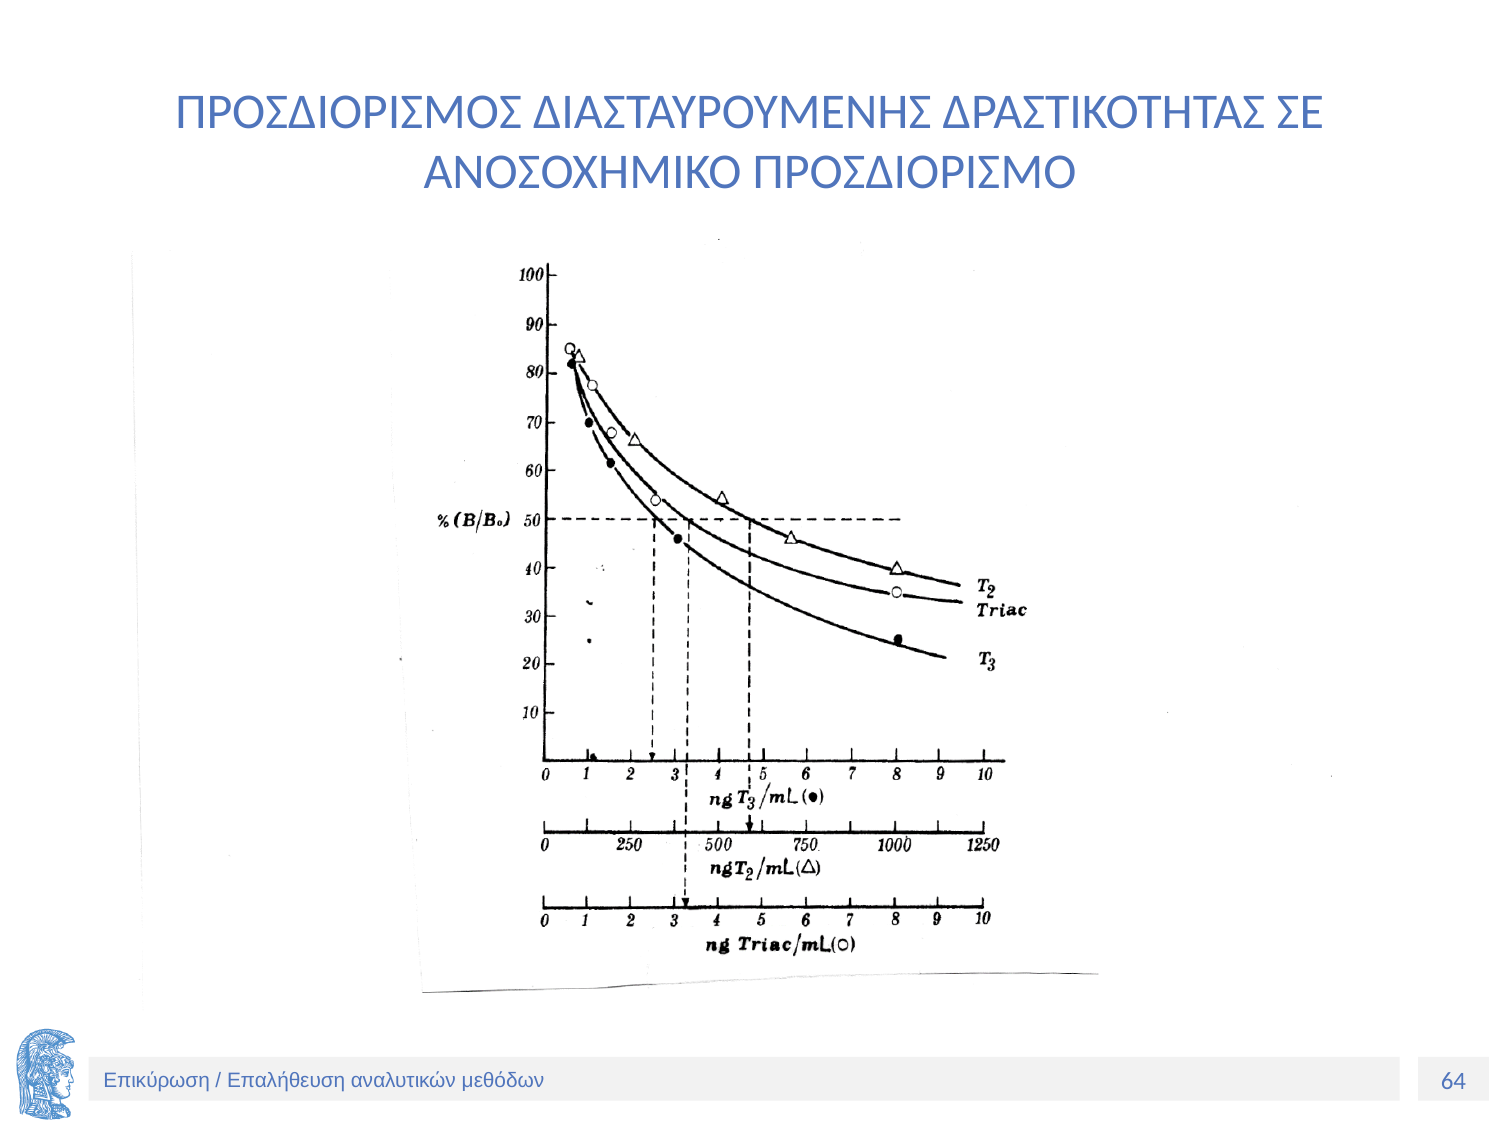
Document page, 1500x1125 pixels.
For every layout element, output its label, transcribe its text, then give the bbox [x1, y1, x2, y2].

picture [9, 1025, 81, 1120]
picture [126, 227, 1376, 1010]
title ΠΡΟΣΔΙΟΡΙΣΜΟΣ ΔΙΑΣΤΑΥΡΟΥΜΕΝΗΣ ΔΡΑΣΤΙΚΟΤΗΤΑΣ ΣΕ ΑΝΟΣΟΧΗΜΙΚΟ ΠΡΟΣΔΙΟΡΙΣΜΟ [74, 44, 1426, 233]
